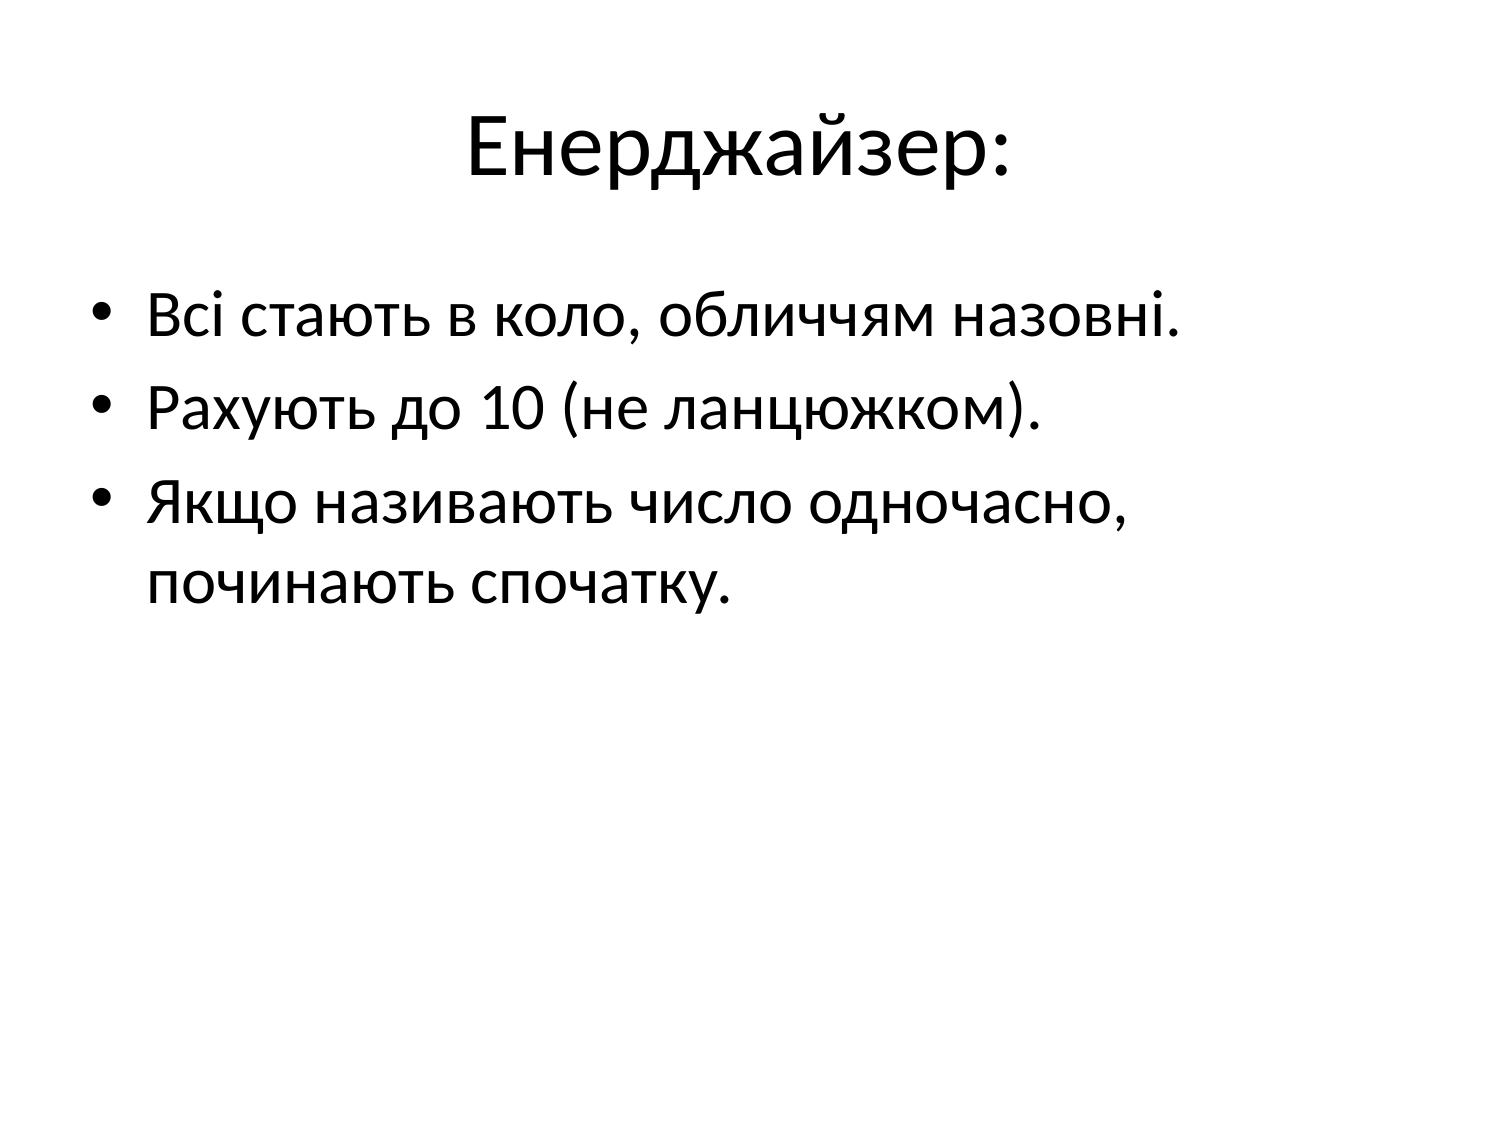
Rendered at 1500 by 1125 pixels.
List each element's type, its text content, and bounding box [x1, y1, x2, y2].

list Всі стають в коло, обличчям назовні. Рахують до 10 (не ланцюжком). Якщо називають число одночасно, починають спочатку. [75, 262, 1425, 1005]
title Енерджайзер: [75, 45, 1425, 233]
